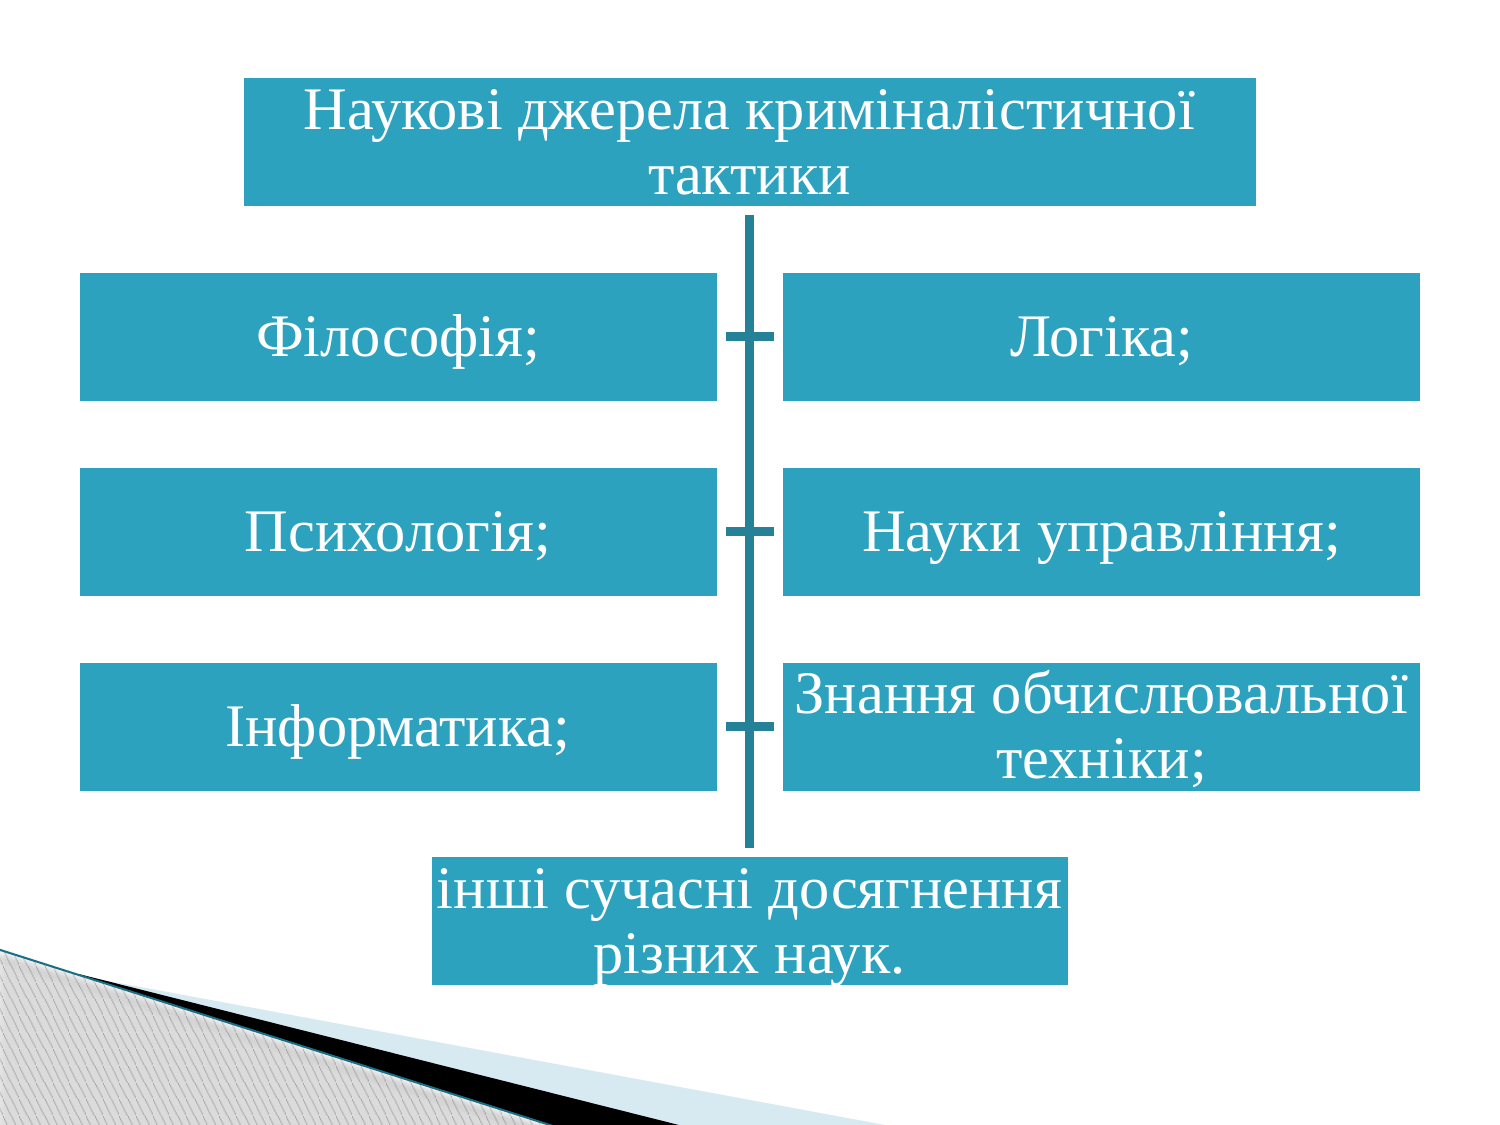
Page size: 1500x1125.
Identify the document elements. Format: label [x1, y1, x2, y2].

list [74, 58, 1426, 1006]
